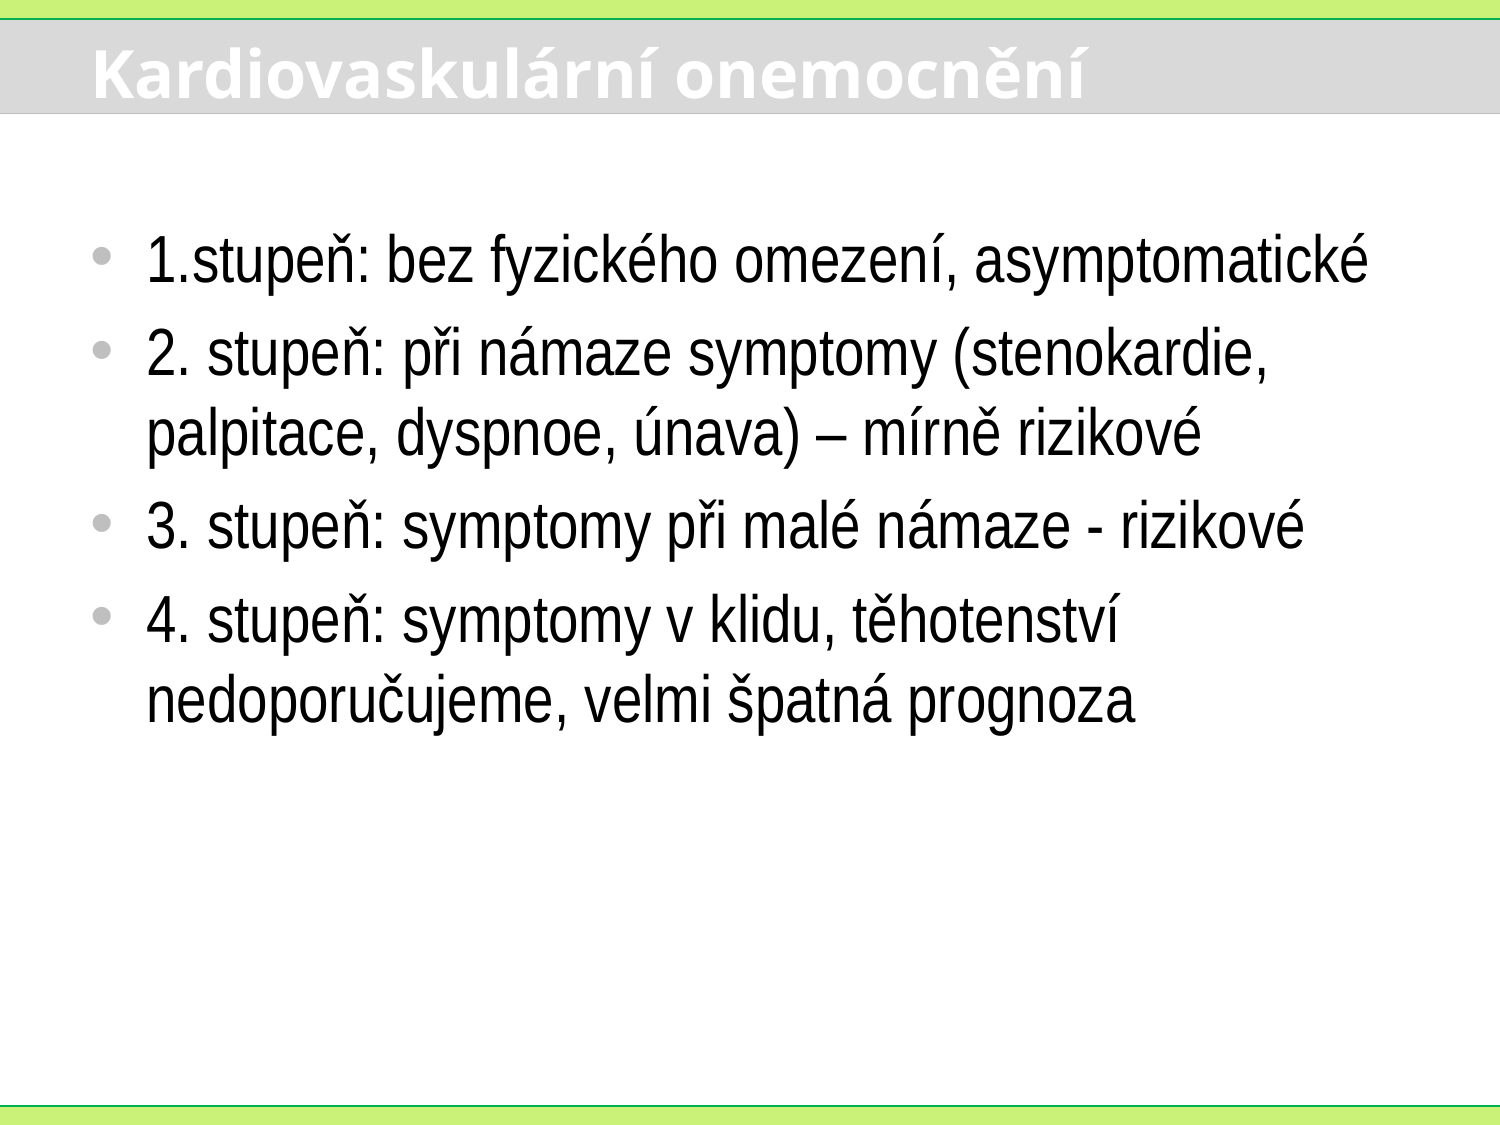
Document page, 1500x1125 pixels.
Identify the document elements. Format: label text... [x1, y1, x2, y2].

title Kardiovaskulární onemocnění [75, 30, 1425, 114]
list 1.stupeň: bez fyzického omezení, asymptomatické 2. stupeň: při námaze symptomy (stenokardie, palpitace, dyspnoe, únava) – mírně rizikové 3. stupeň: symptomy při malé námaze - rizikové 4. stupeň: symptomy v klidu, těhotenství nedoporučujeme, velmi špatná prognoza [75, 208, 1425, 1035]
